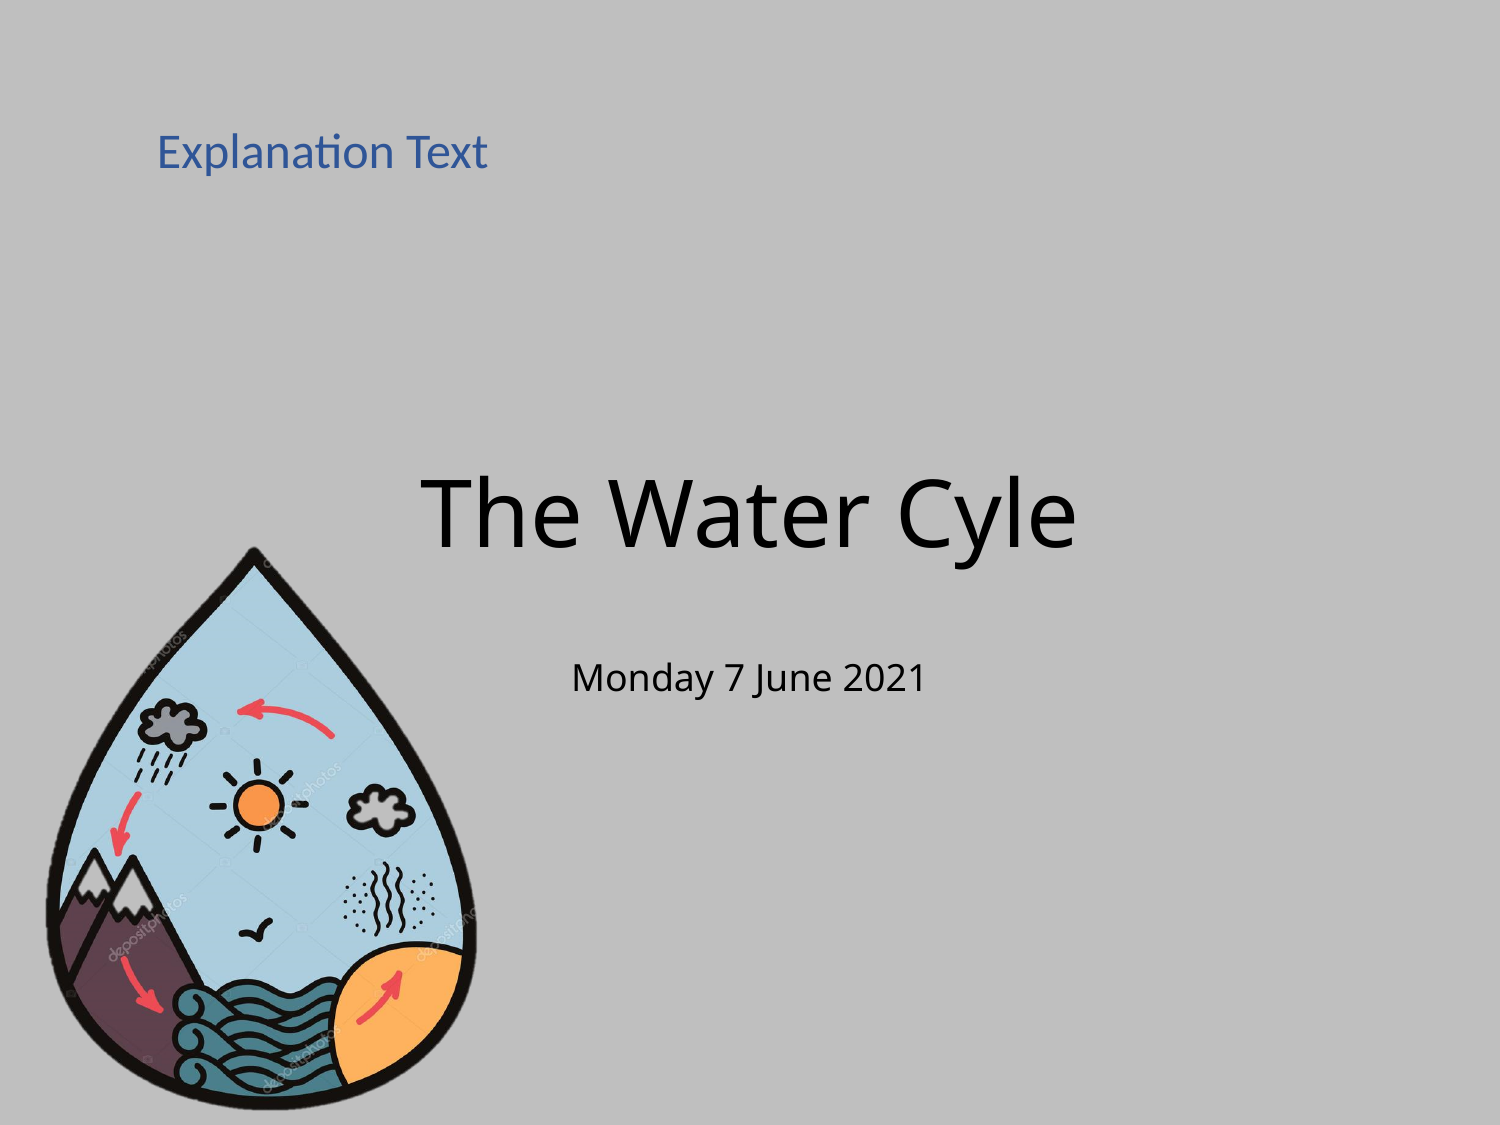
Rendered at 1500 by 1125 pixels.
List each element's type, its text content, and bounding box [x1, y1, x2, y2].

title The Water Cyle [187, 184, 1313, 576]
subtitle Monday 7 June 2021 [581, 590, 1313, 863]
text_box Explanation Text [142, 111, 1055, 186]
picture [0, 517, 581, 1125]
